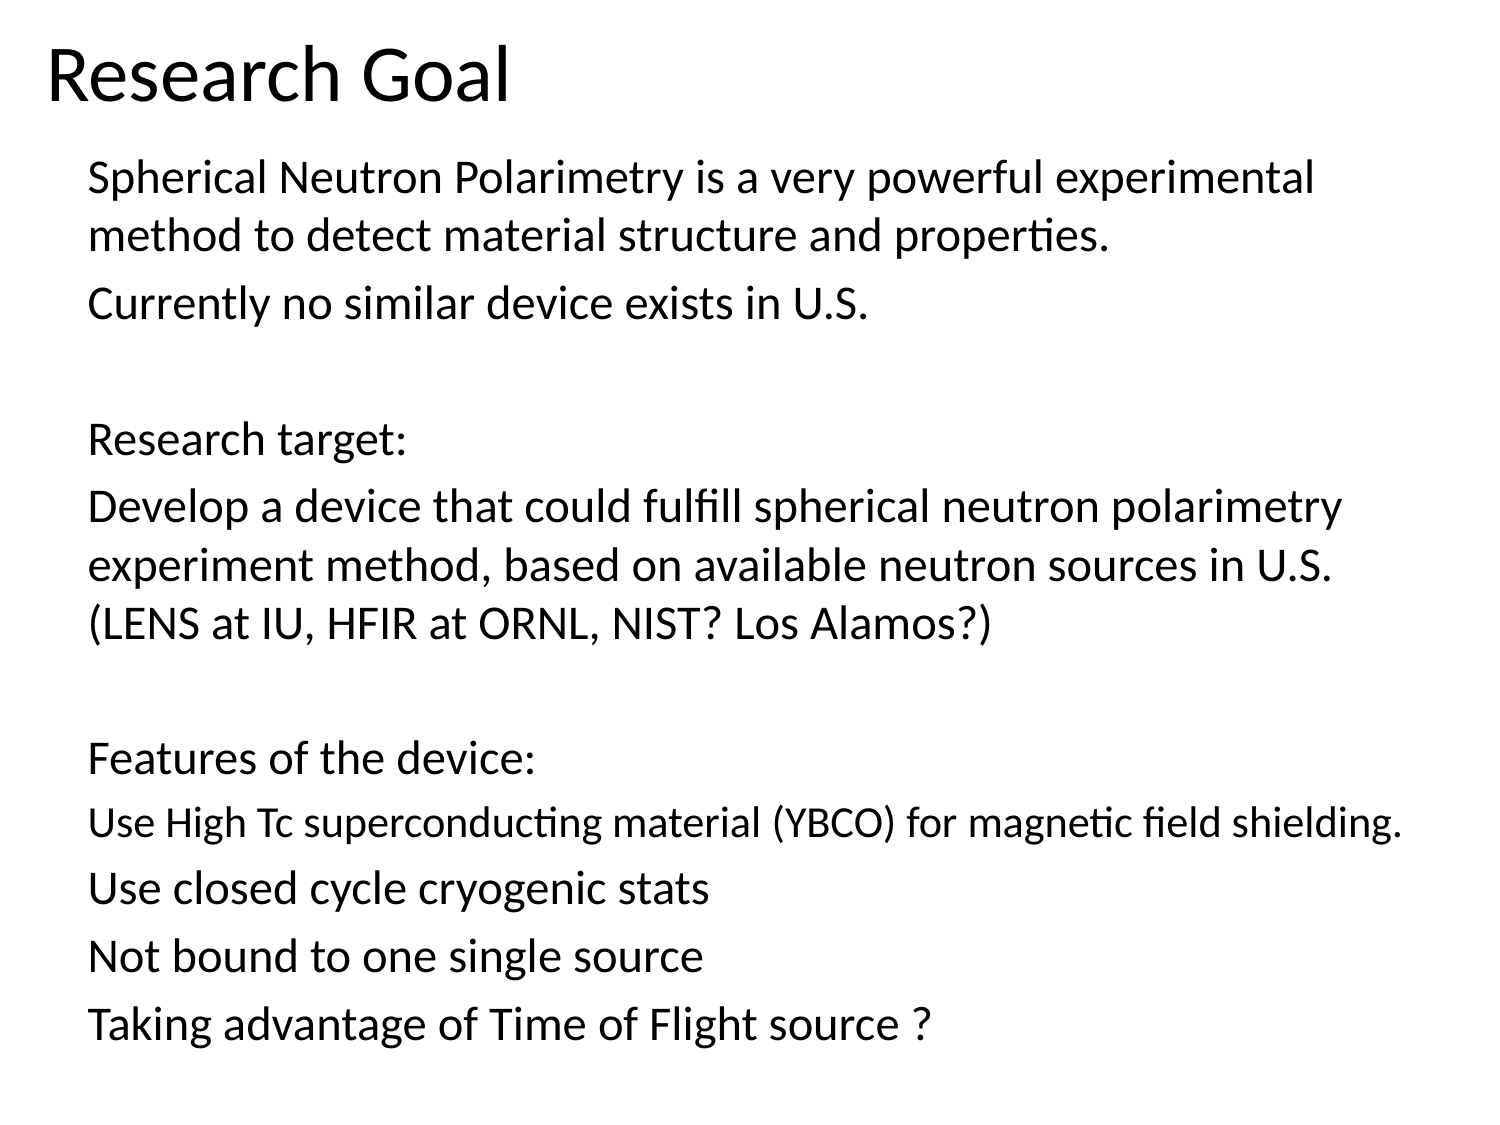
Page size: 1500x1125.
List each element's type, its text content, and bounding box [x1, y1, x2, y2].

title Research Goal [31, 12, 1307, 125]
list Spherical Neutron Polarimetry is a very powerful experimental method to detect material structure and properties. Currently no similar device exists in U.S. Research target: Develop a device that could fulfill spherical neutron polarimetry experiment method, based on available neutron sources in U.S. (LENS at IU, HFIR at ORNL, NIST? Los Alamos?) Features of the device: Use High Tc superconducting material (YBCO) for magnetic field shielding. Use closed cycle cryogenic stats Not bound to one single source Taking advantage of Time of Flight source ? [72, 137, 1423, 1100]
